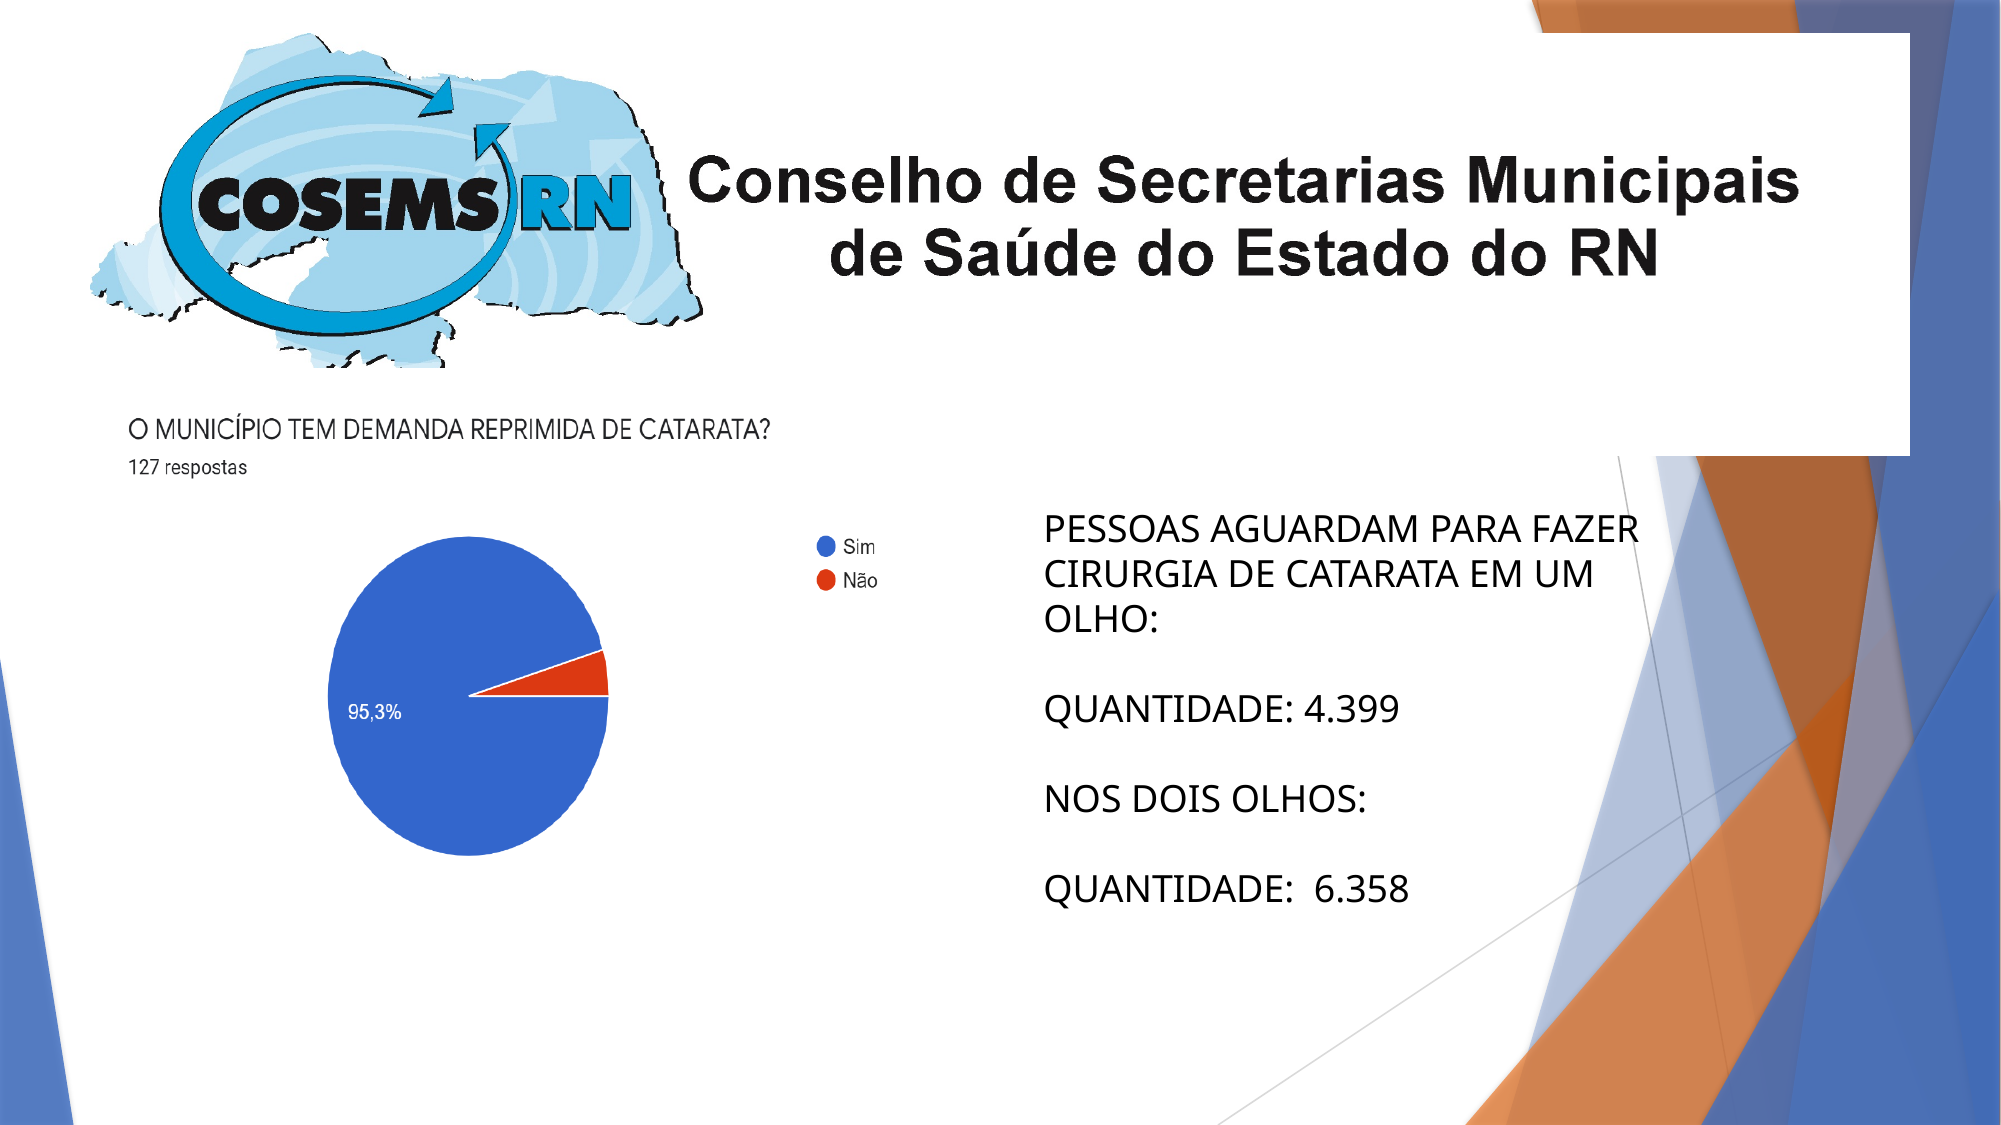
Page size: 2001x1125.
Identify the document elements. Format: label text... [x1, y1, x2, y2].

picture [89, 33, 1911, 919]
text_box PESSOAS AGUARDAM PARA FAZER CIRURGIA DE CATARATA EM UM OLHO: QUANTIDADE: 4.399 NOS DOIS OLHOS: QUANTIDADE: 6.358 [1242, 497, 1682, 918]
